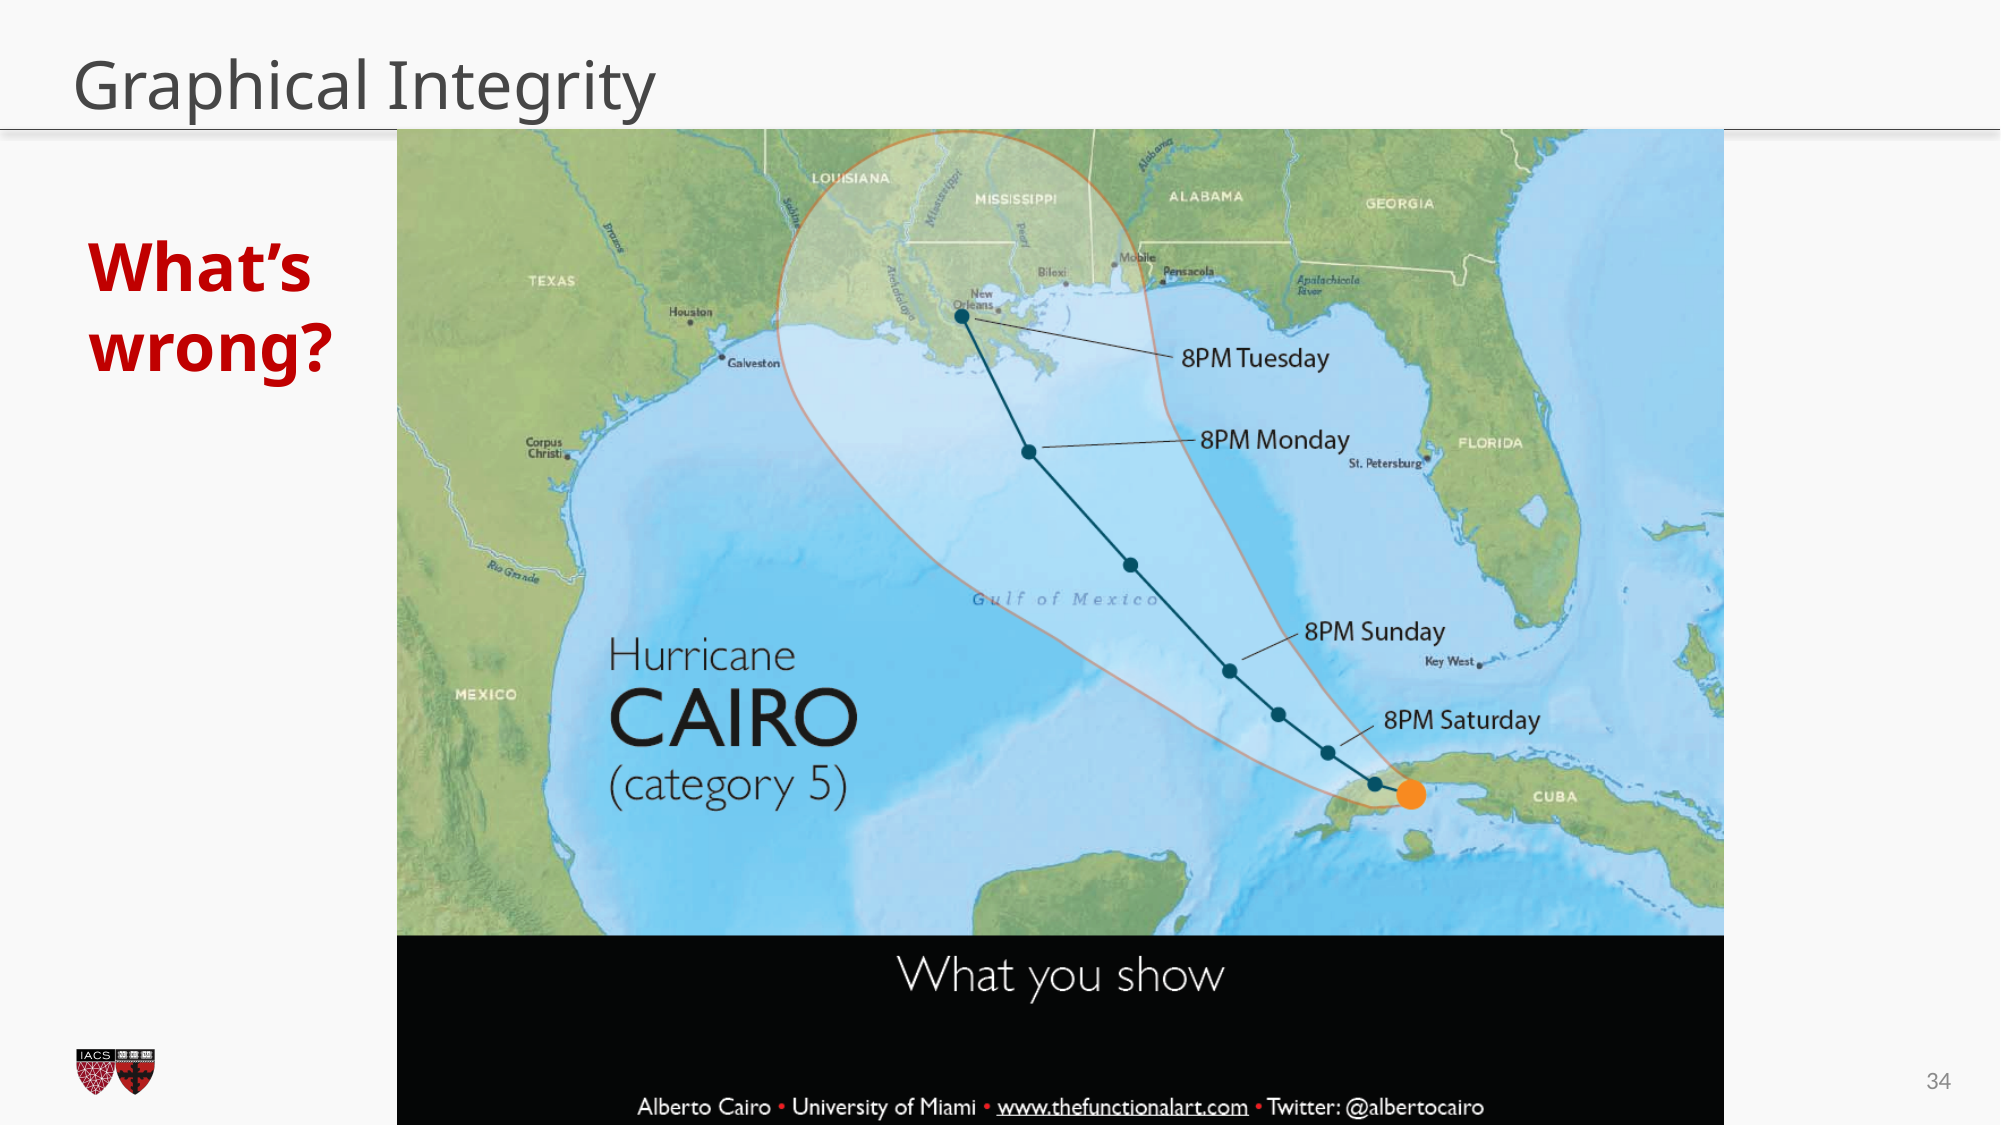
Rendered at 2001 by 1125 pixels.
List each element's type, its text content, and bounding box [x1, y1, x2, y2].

slide_number 33 [1728, 1050, 1967, 1110]
title Graphical Integrity [57, 35, 1943, 162]
picture [397, 129, 1725, 1125]
text_box What’s wrong? [73, 217, 392, 450]
picture [75, 1049, 155, 1095]
